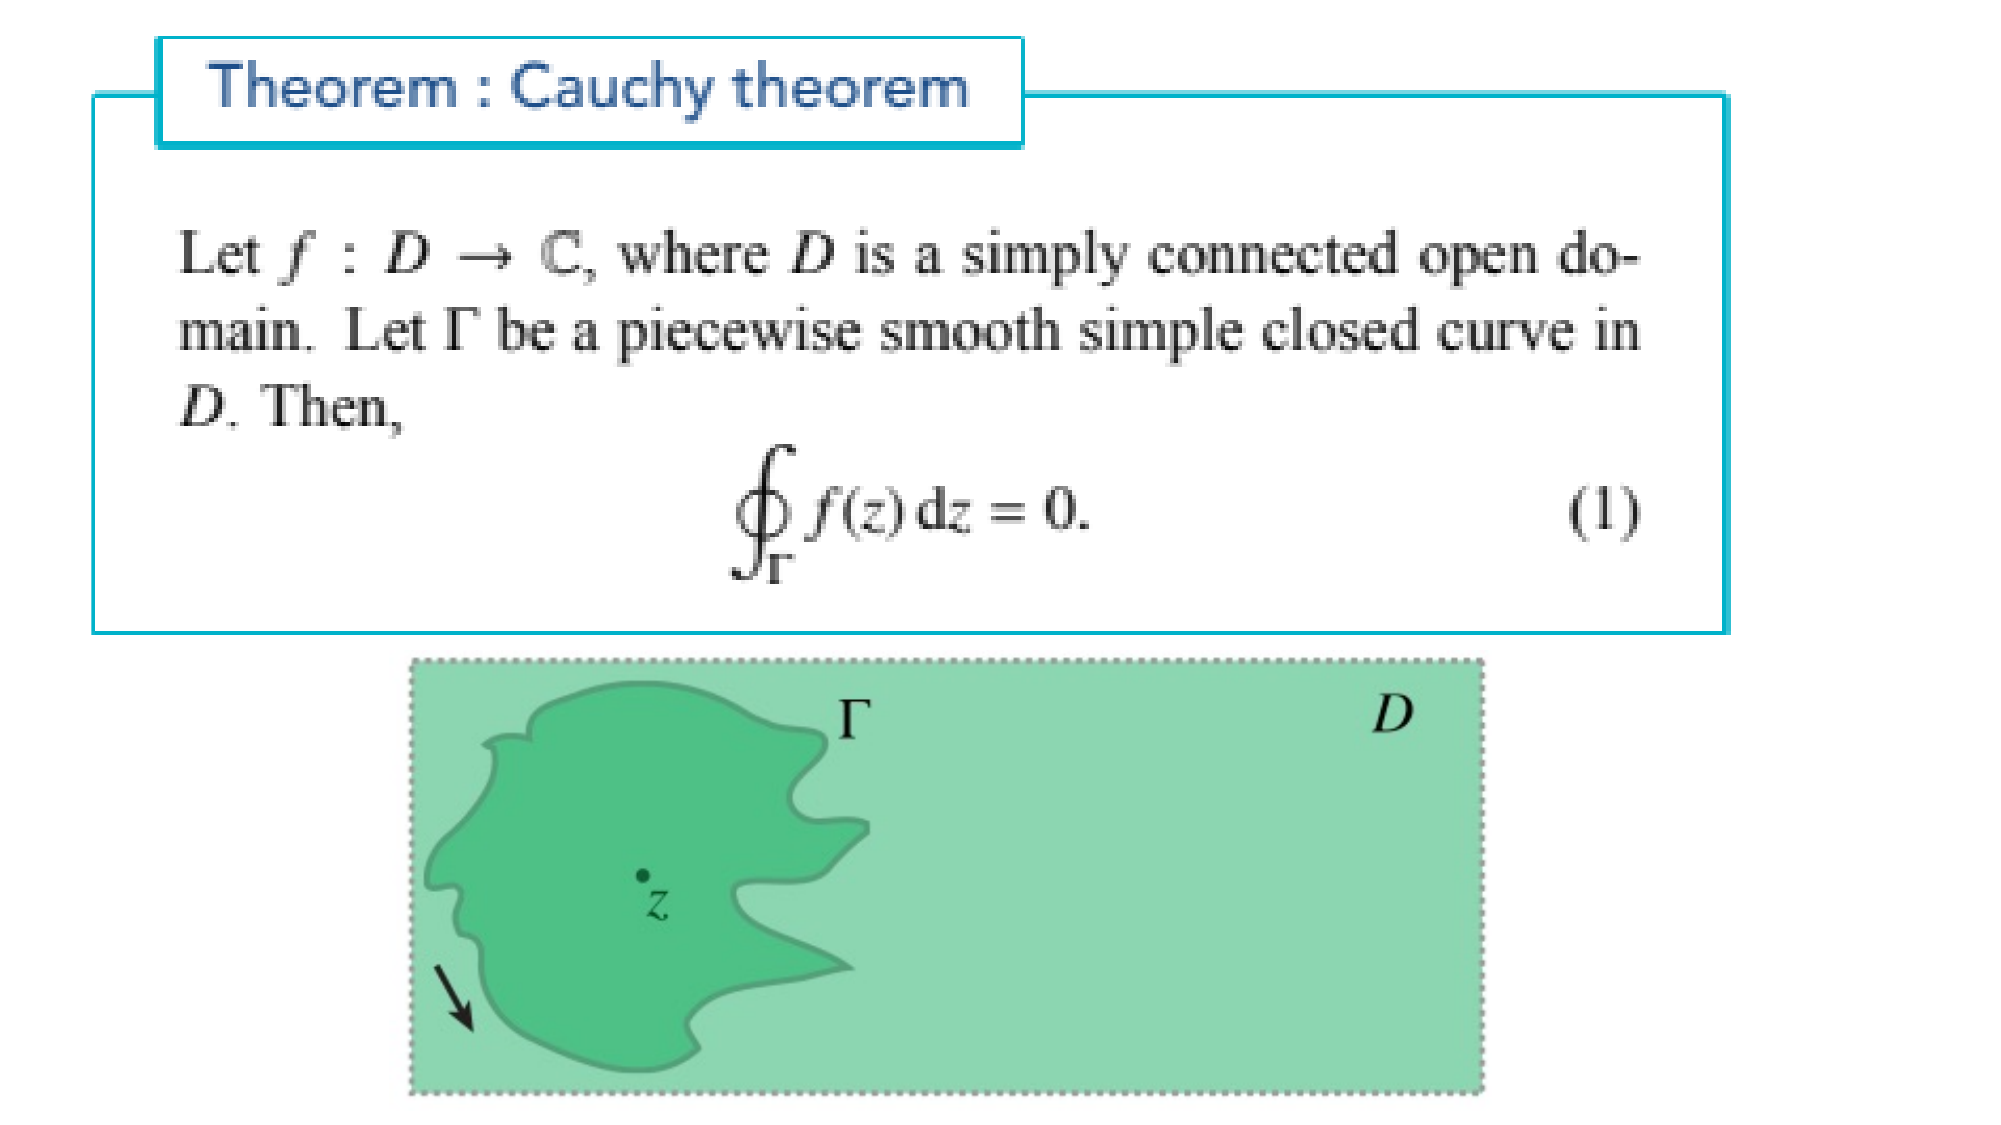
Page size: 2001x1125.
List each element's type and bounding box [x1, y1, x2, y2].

picture [91, 35, 2000, 635]
picture [389, 650, 1506, 1111]
